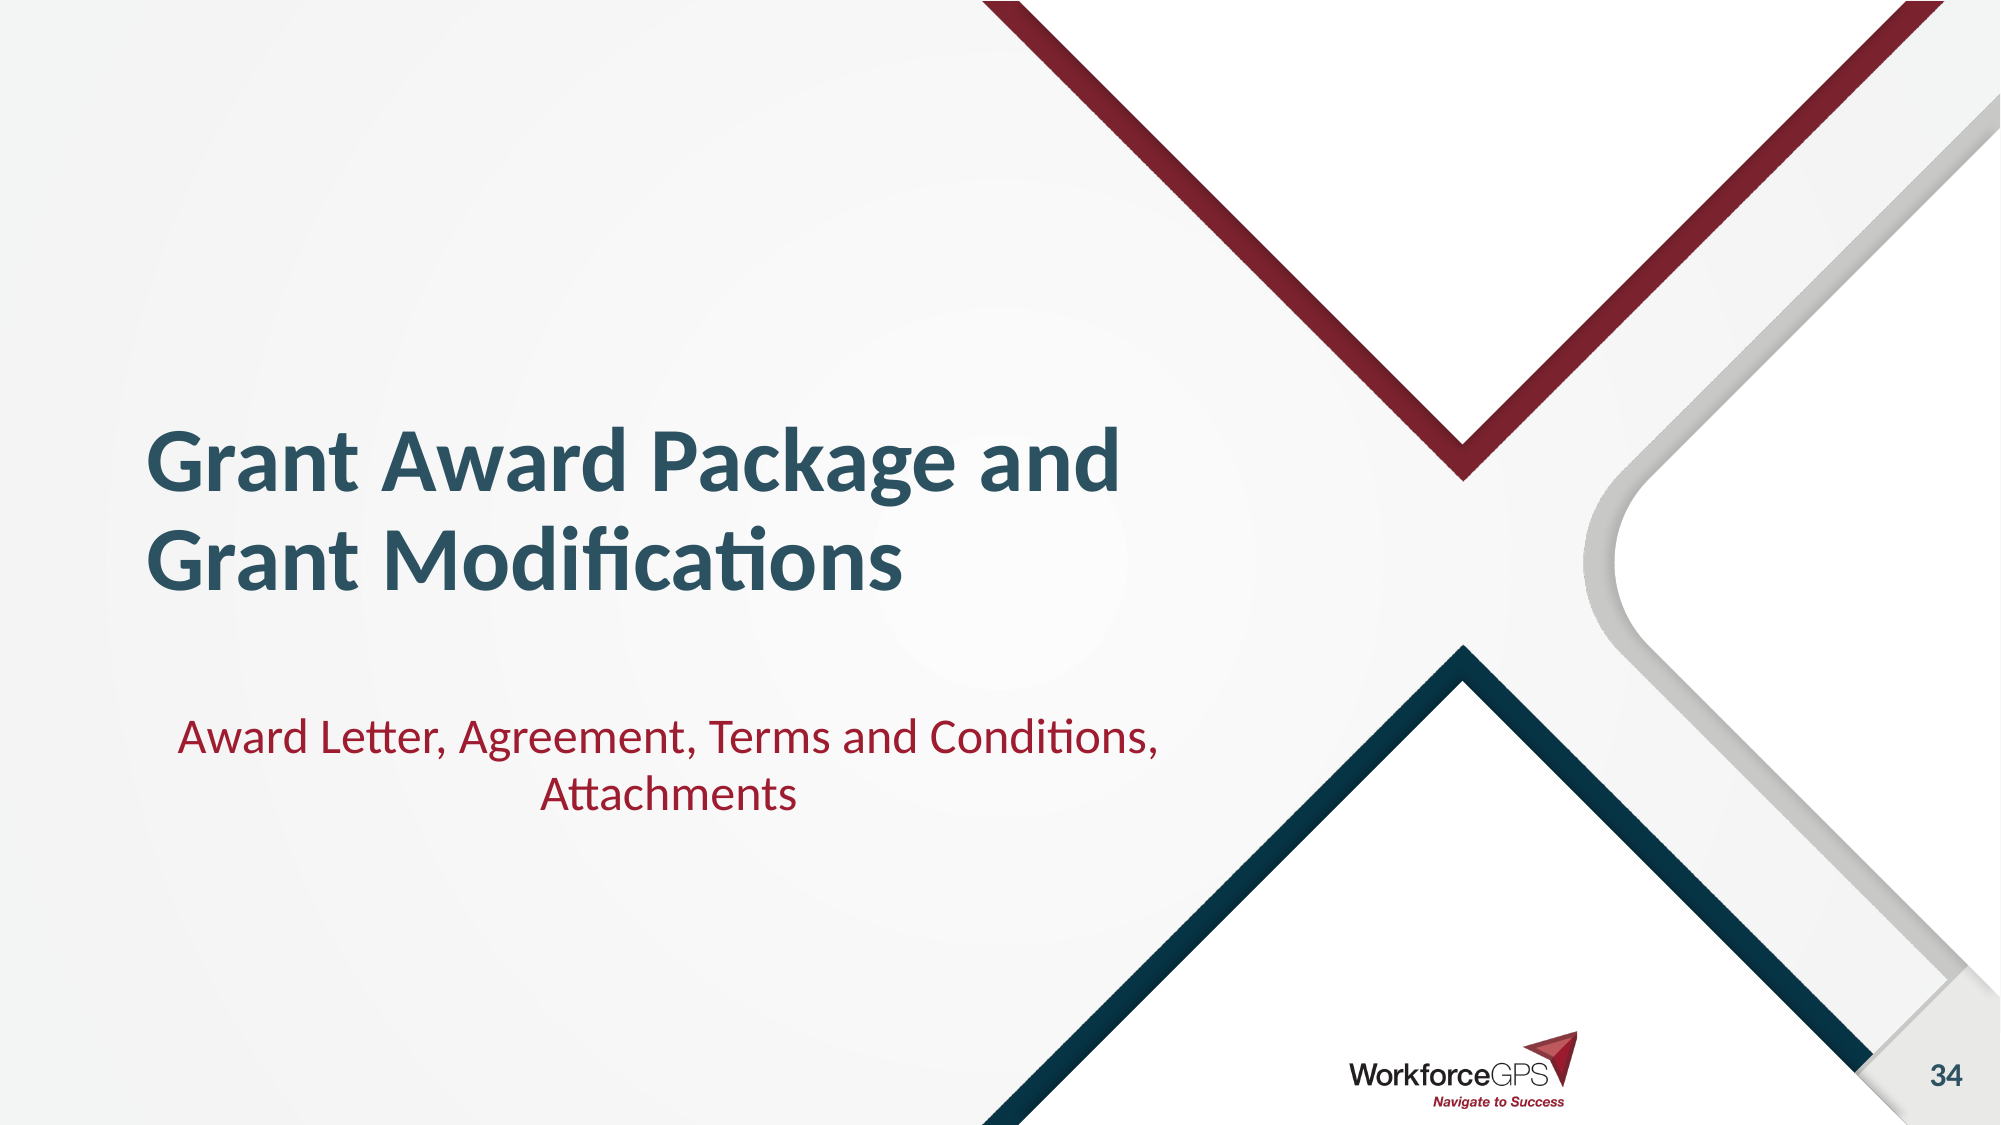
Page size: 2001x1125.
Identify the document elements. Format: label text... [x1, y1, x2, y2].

list Award Letter, Agreement, Terms and Conditions, Attachments [131, 700, 1207, 890]
slide_number 34 [1892, 1042, 2000, 1103]
title Grant Award Package and Grant Modifications [131, 230, 1207, 618]
picture [983, 2, 2000, 1124]
